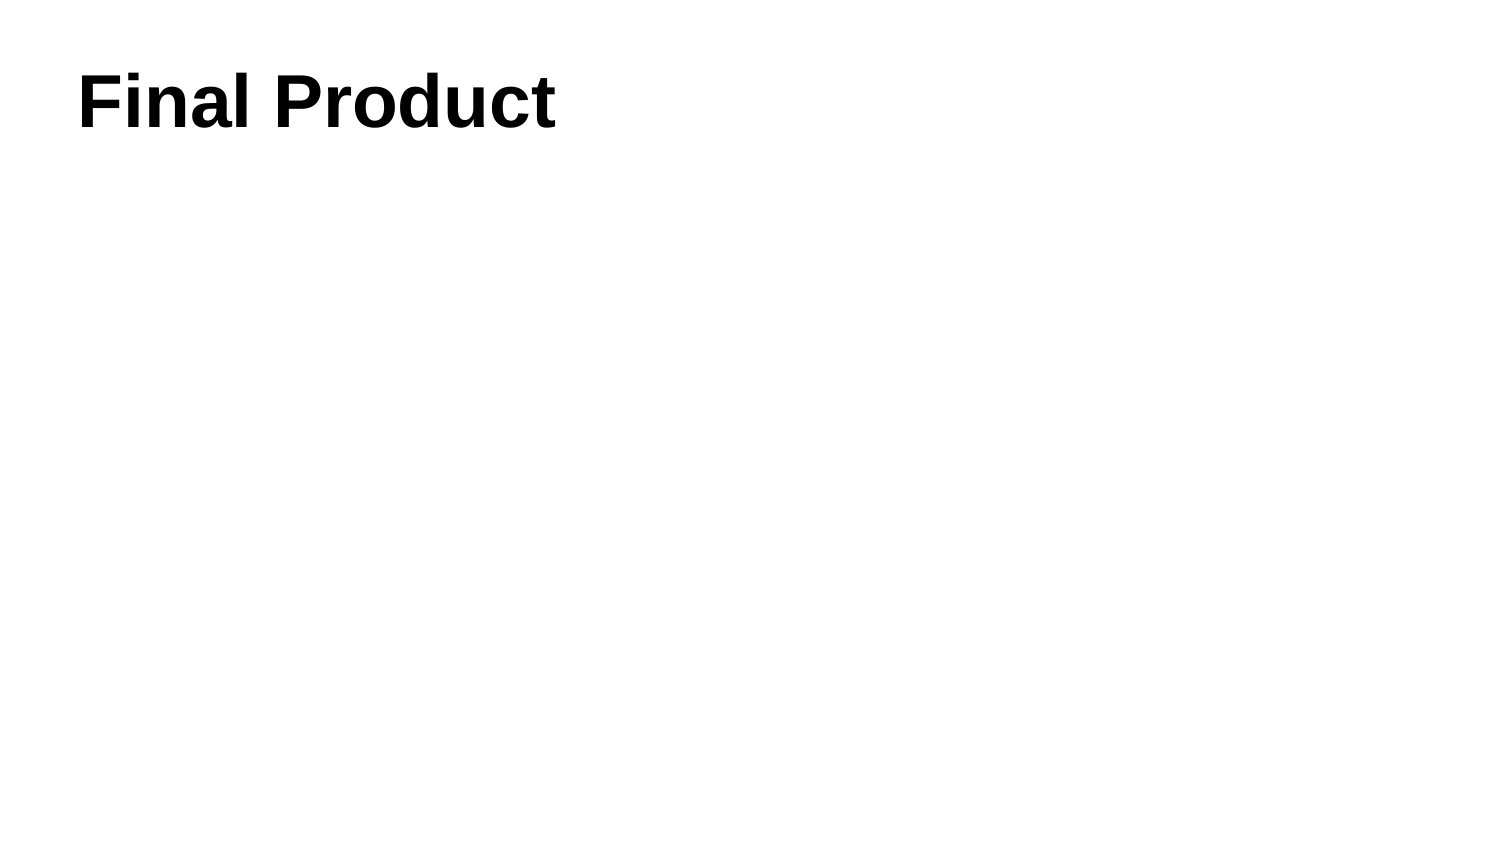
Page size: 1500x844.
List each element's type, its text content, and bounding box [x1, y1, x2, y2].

title Final Product [62, 16, 1413, 158]
